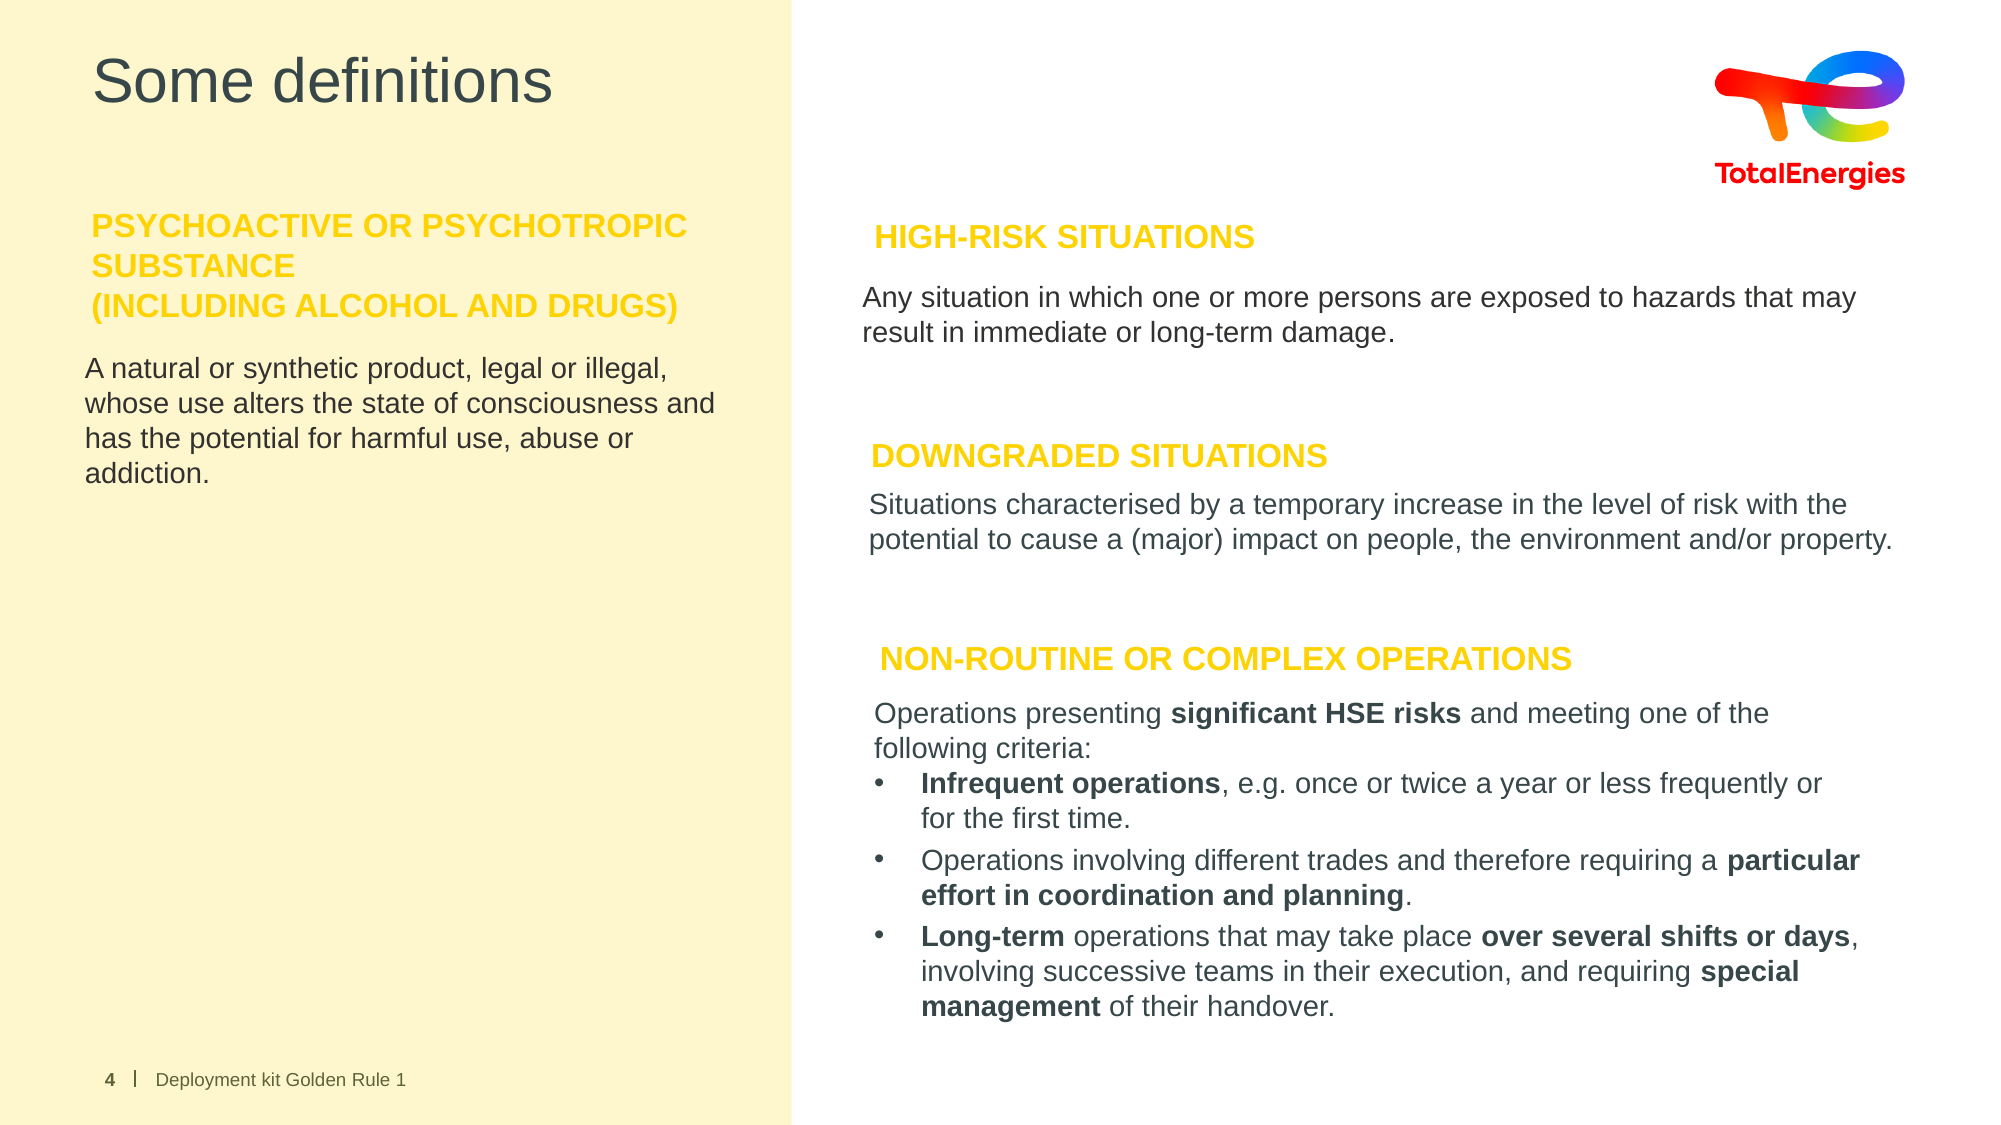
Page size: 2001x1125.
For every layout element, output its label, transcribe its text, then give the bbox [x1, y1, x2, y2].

slide_number 4 [35, 1058, 131, 1100]
footer Deployment kit Golden Rule 1 [140, 1058, 732, 1100]
picture [1688, 24, 1931, 216]
text_box NON-ROUTINE OR COMPLEX OPERATIONS [879, 636, 1574, 677]
text_box Operations presenting significant HSE risks and meeting one of the following criteria: Infrequent operations, e.g. once or twice a year or less frequently or for the first time. Operations involving different trades and therefore requiring a particular effort in coordination and planning. Long-term operations that may take place over several shifts or days, involving successive teams in their execution, and requiring special management of their handover. [874, 694, 1865, 1022]
text_box [0, 0, 793, 1125]
text_box HIGH-RISK SITUATIONS [874, 215, 1257, 256]
text_box Situations characterised by a temporary increase in the level of risk with the potential to cause a (major) impact on people, the environment and/or property. [868, 485, 1915, 556]
text_box DOWNGRADED SITUATIONS [871, 434, 1329, 475]
title Some definitions [77, 32, 1672, 198]
text_box PSYCHOACTIVE OR PSYCHOTROPIC SUBSTANCE (INCLUDING ALCOHOL AND DRUGS) [91, 204, 731, 325]
text_box A natural or synthetic product, legal or illegal, whose use alters the state of consciousness and has the potential for harmful use, abuse or addiction. [85, 349, 725, 630]
text_box Any situation in which one or more persons are exposed to hazards that may result in immediate or long-term damage. [862, 278, 1909, 349]
